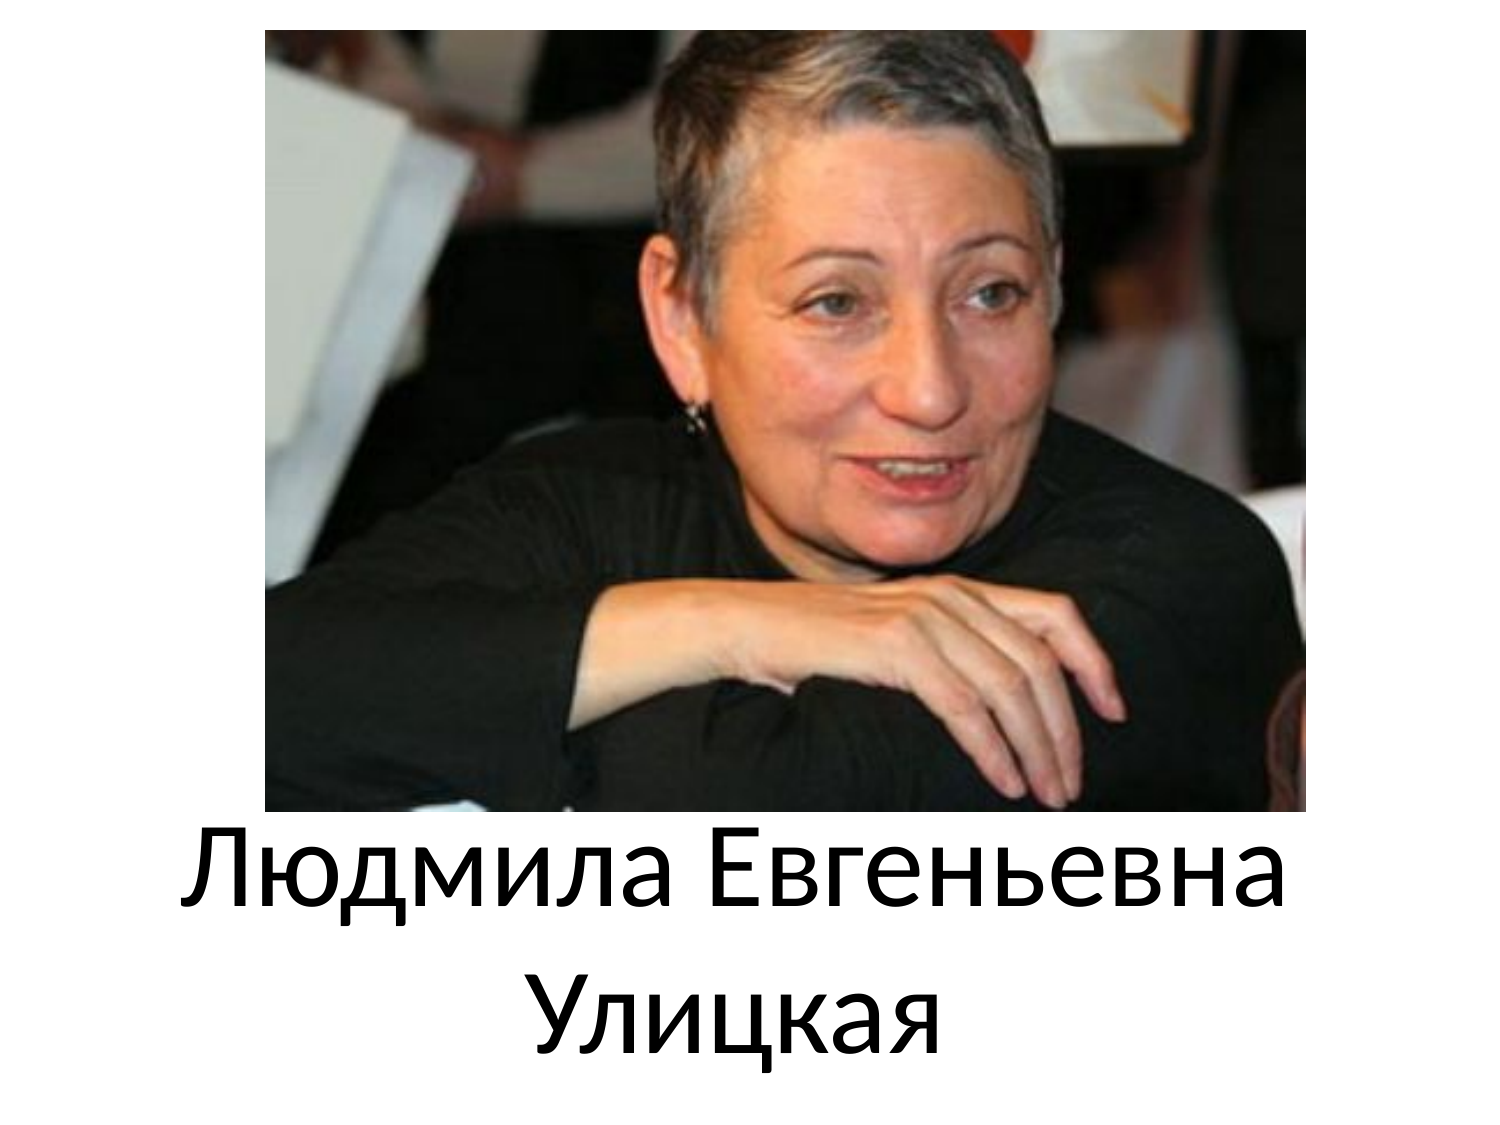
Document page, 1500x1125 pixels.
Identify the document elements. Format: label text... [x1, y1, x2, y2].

title Людмила Евгеньевна Улицкая [41, 775, 1430, 1087]
picture [265, 30, 1306, 812]
